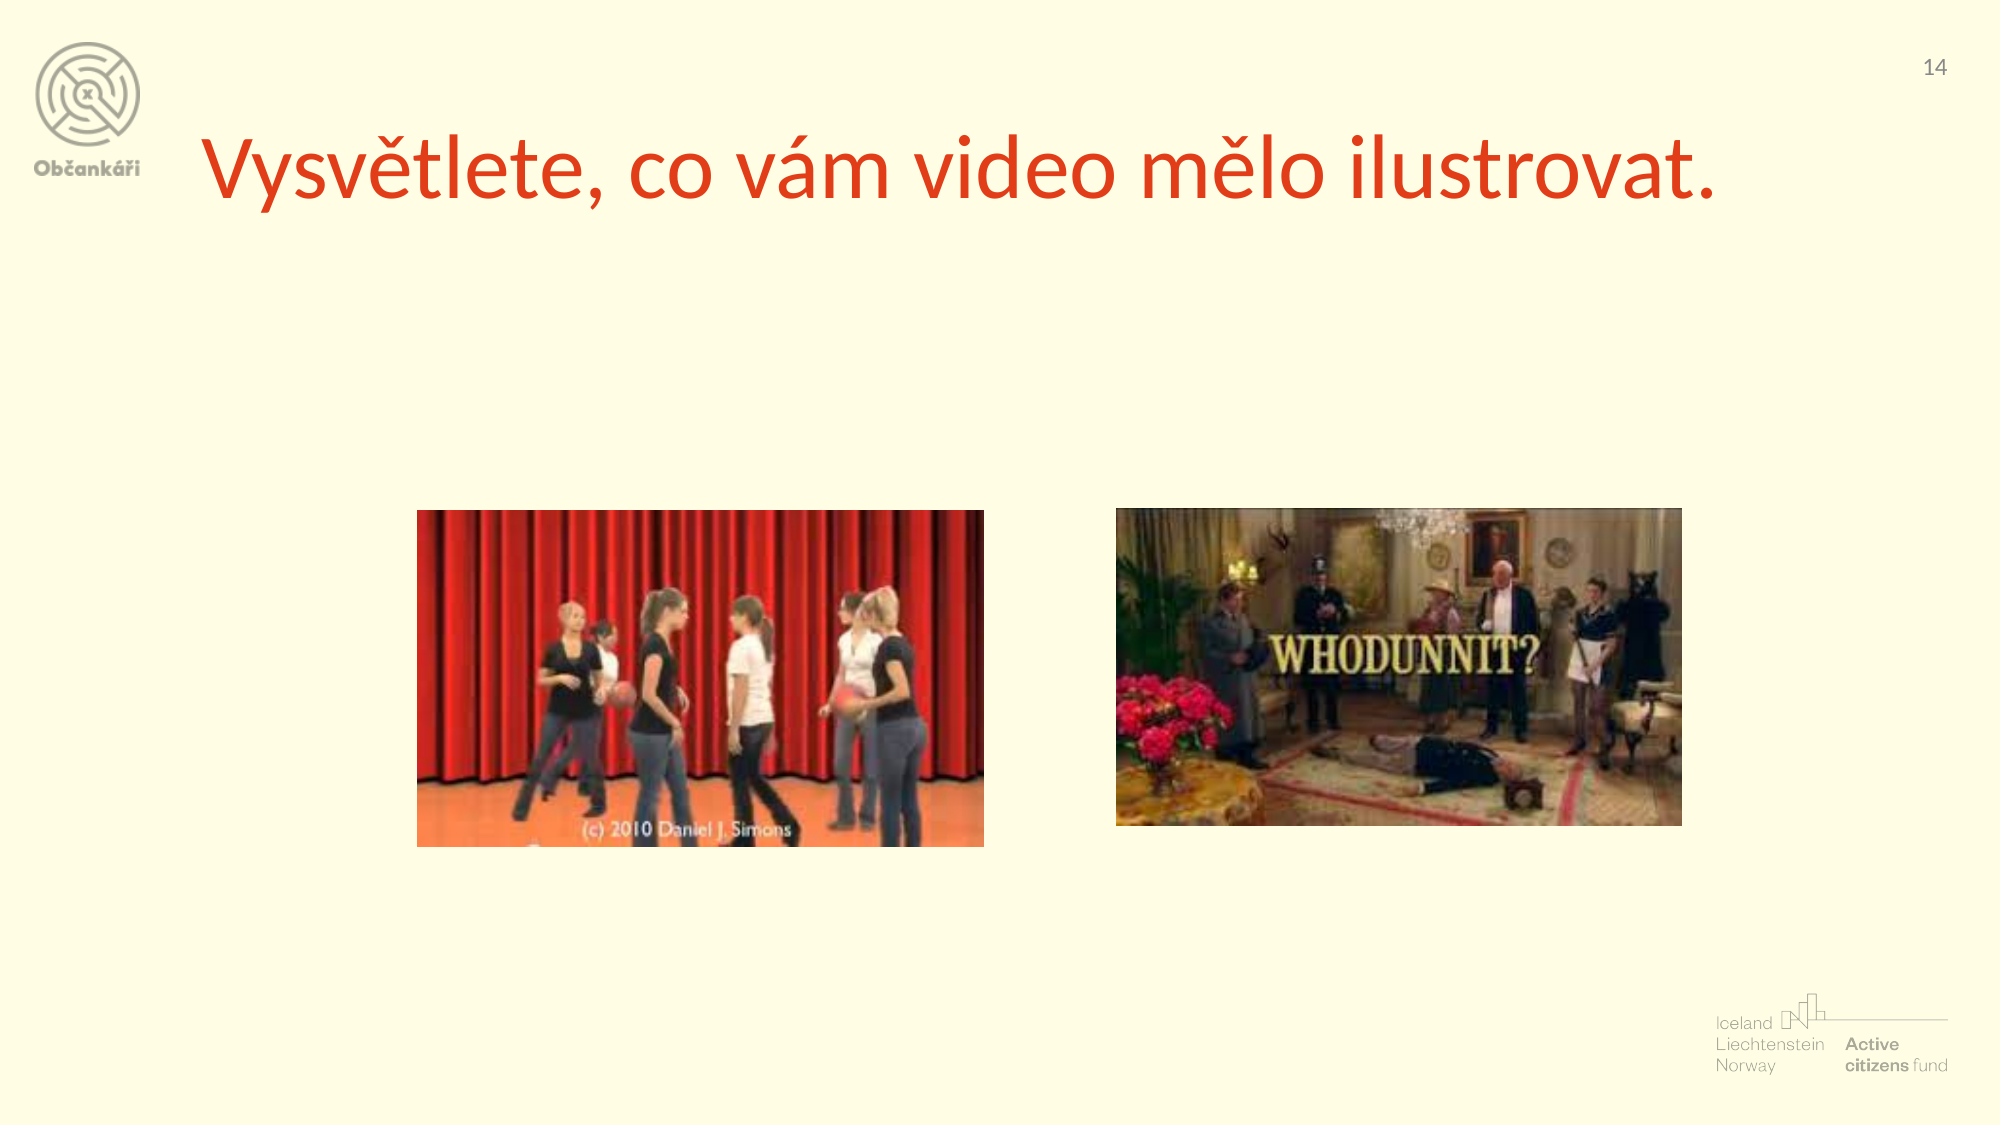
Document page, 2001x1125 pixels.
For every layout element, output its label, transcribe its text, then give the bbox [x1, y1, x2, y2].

picture [34, 42, 140, 176]
slide_number ‹#› [1862, 35, 1963, 96]
picture [417, 509, 984, 847]
picture [1115, 508, 1682, 826]
title Vysvětlete, co vám video mělo ilustrovat. [186, 59, 1863, 278]
